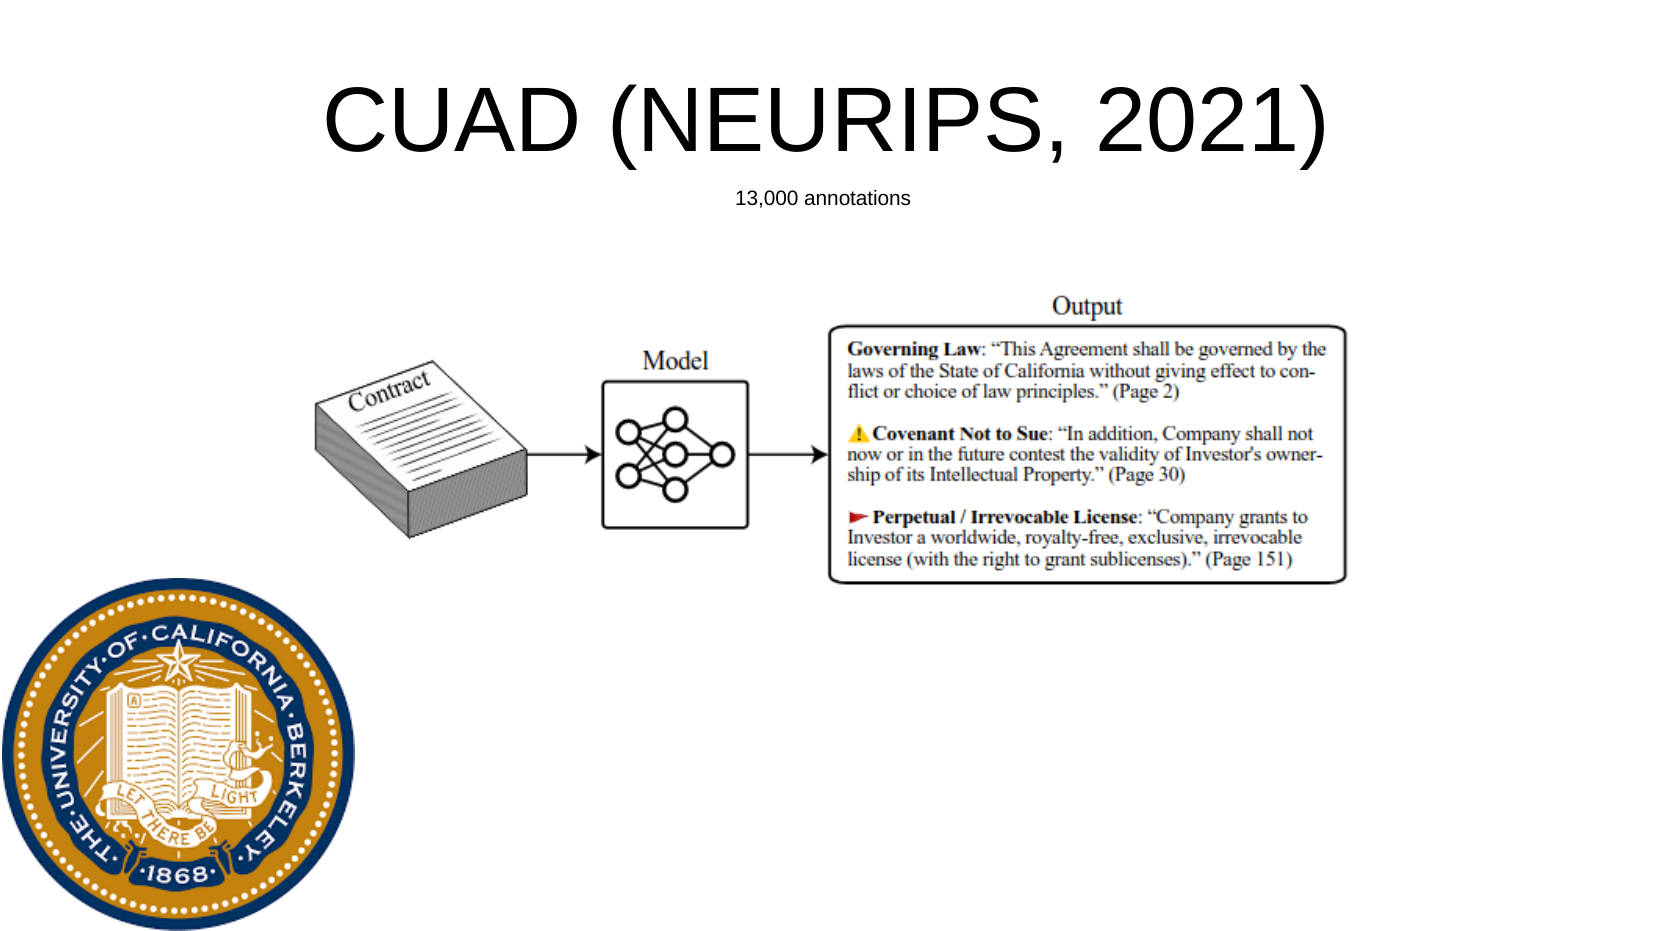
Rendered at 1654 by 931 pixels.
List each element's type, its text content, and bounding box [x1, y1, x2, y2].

picture [2, 271, 1371, 931]
text_box CUAD (NEURIPS, 2021) [82, 37, 1571, 193]
text_box 13,000 annotations [720, 177, 945, 239]
